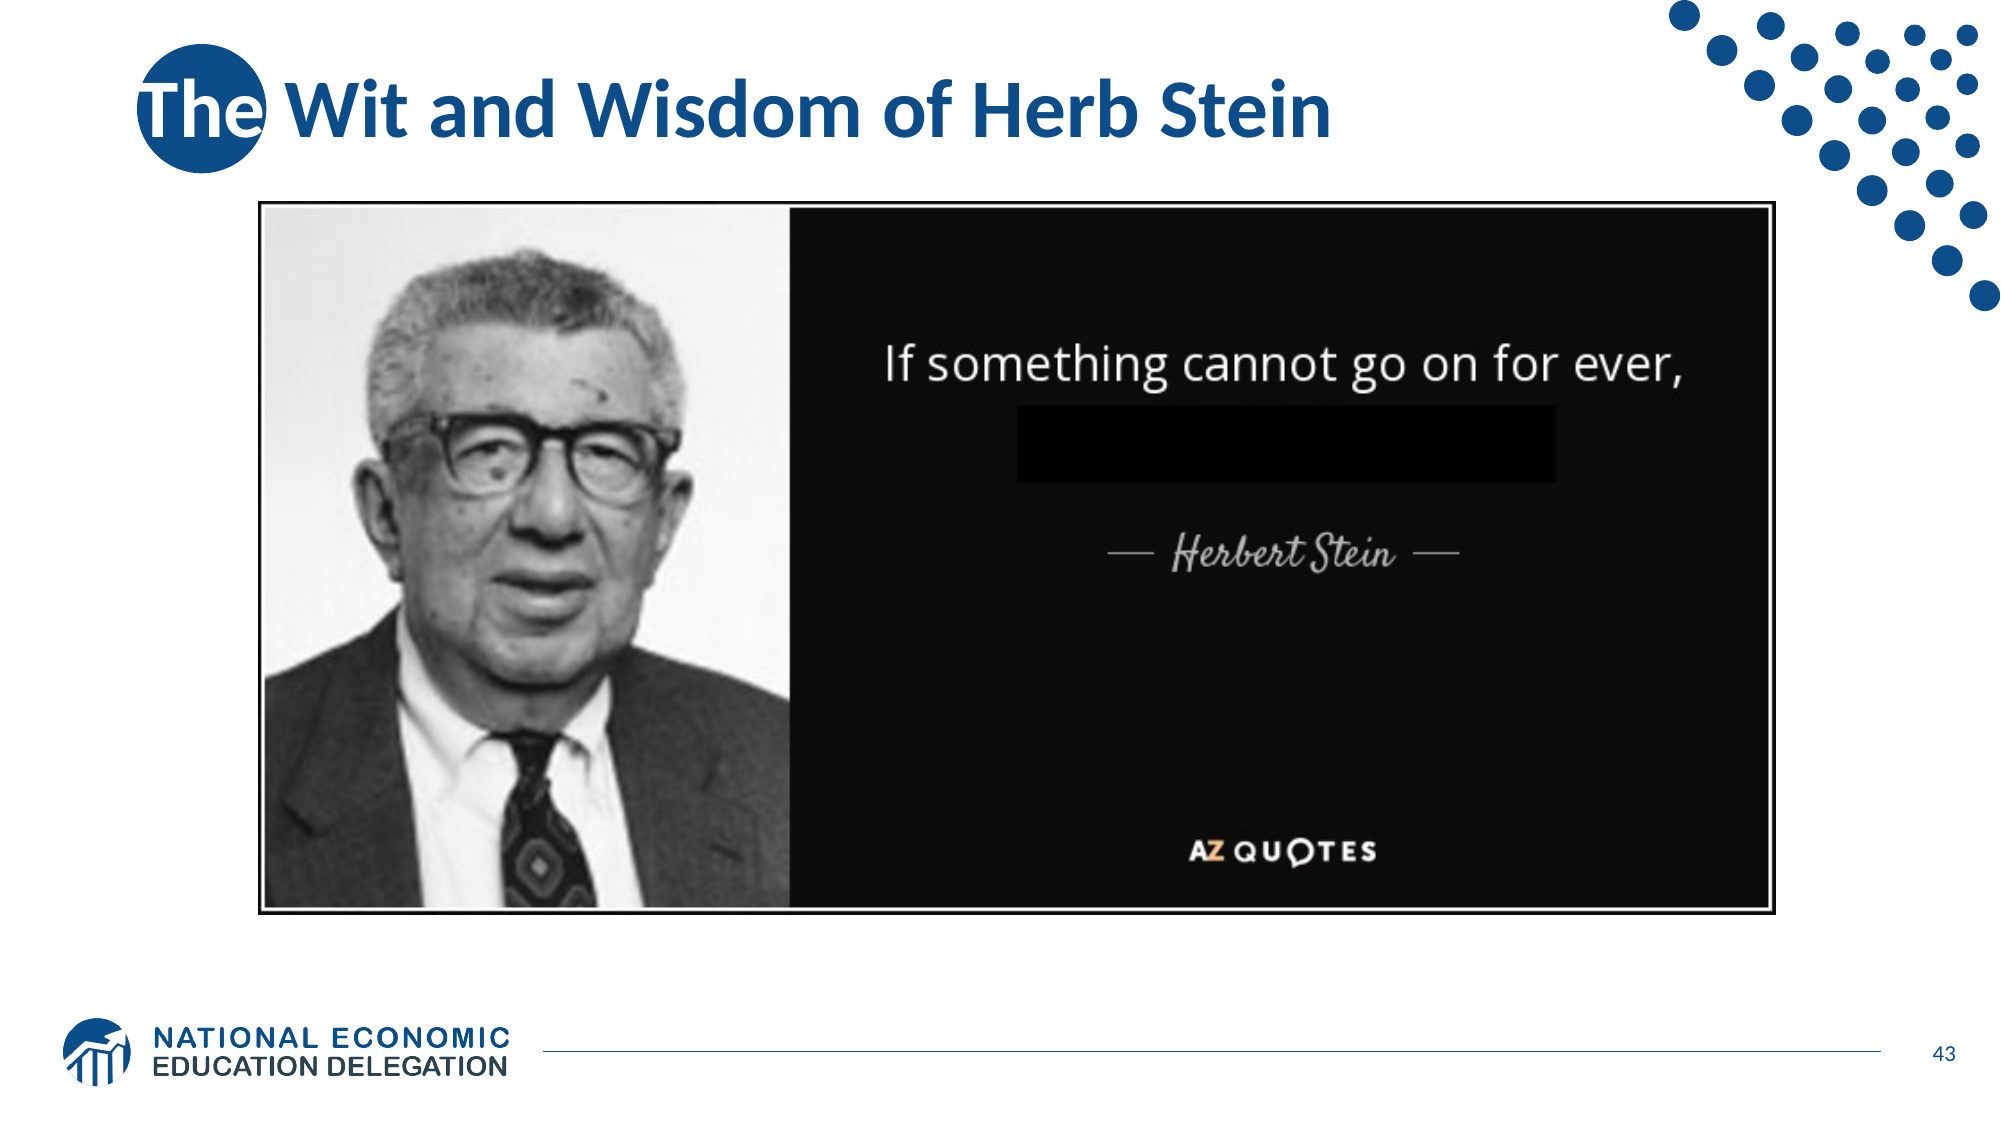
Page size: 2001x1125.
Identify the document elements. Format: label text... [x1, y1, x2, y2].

title The Wit and Wisdom of Herb Stein [123, 1, 1848, 220]
picture [55, 1013, 520, 1091]
slide_number 43 [1521, 1022, 1972, 1082]
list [258, 201, 1776, 915]
